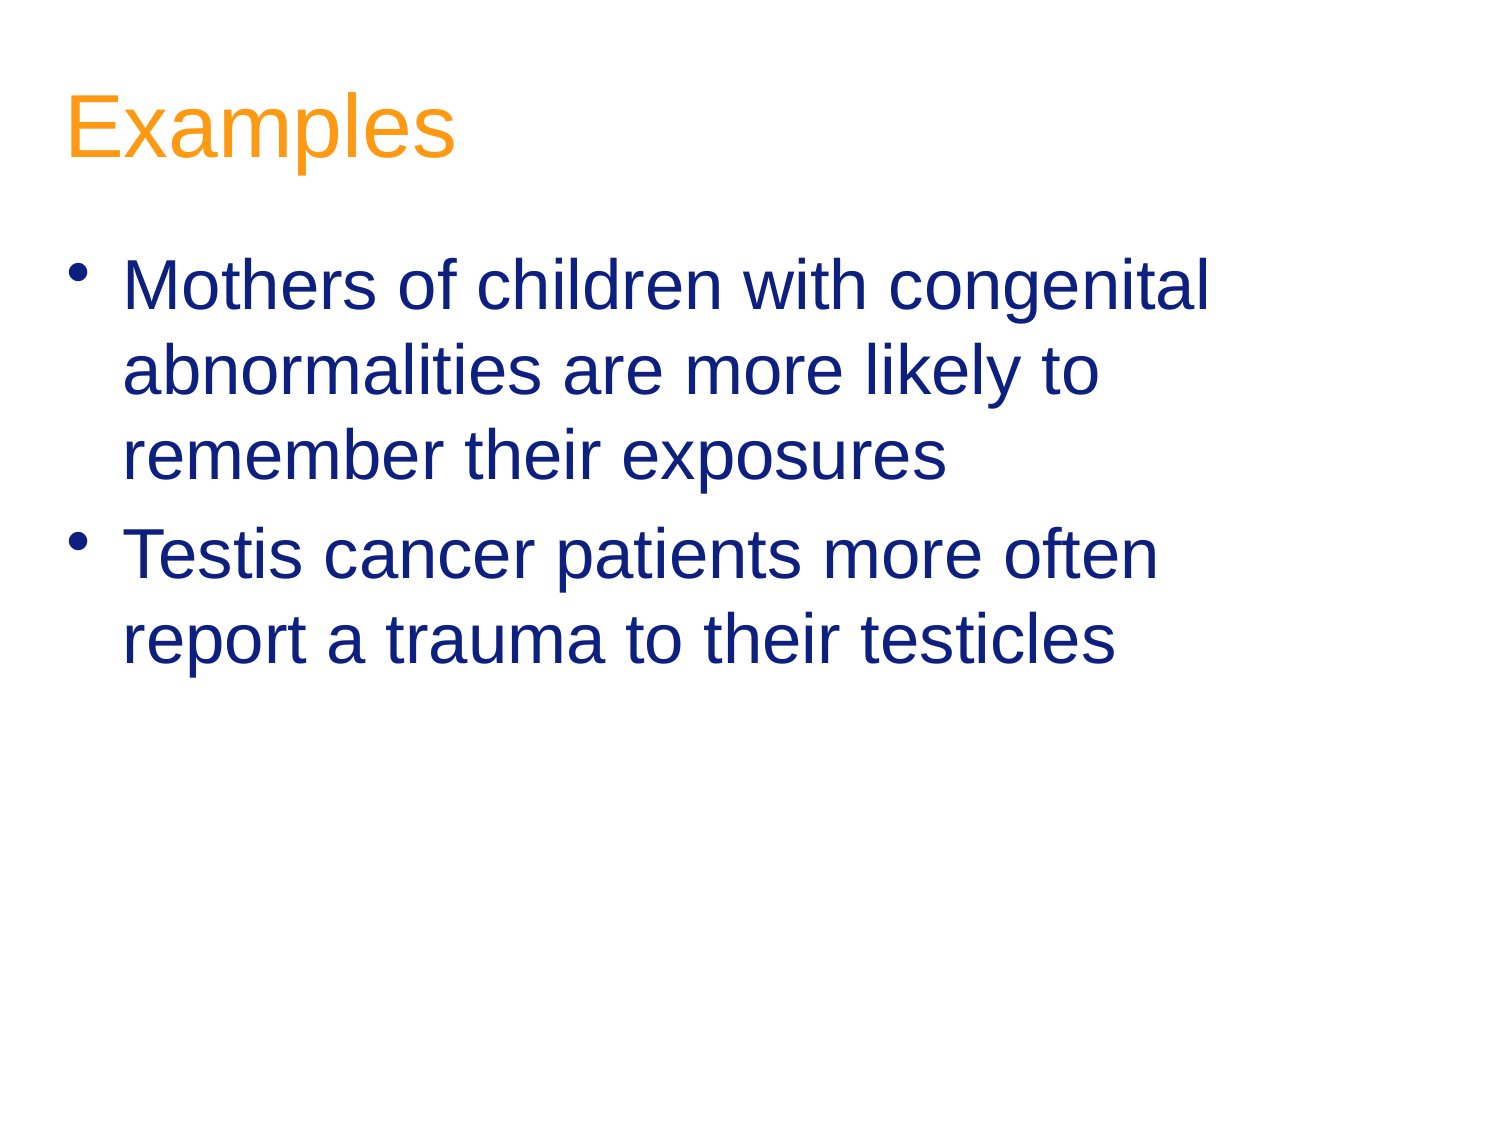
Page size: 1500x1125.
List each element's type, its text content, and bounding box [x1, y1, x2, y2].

title Examples [48, 27, 1325, 216]
list Mothers of children with congenital abnormalities are more likely to remember their exposures Testis cancer patients more often report a trauma to their testicles [51, 230, 1327, 907]
